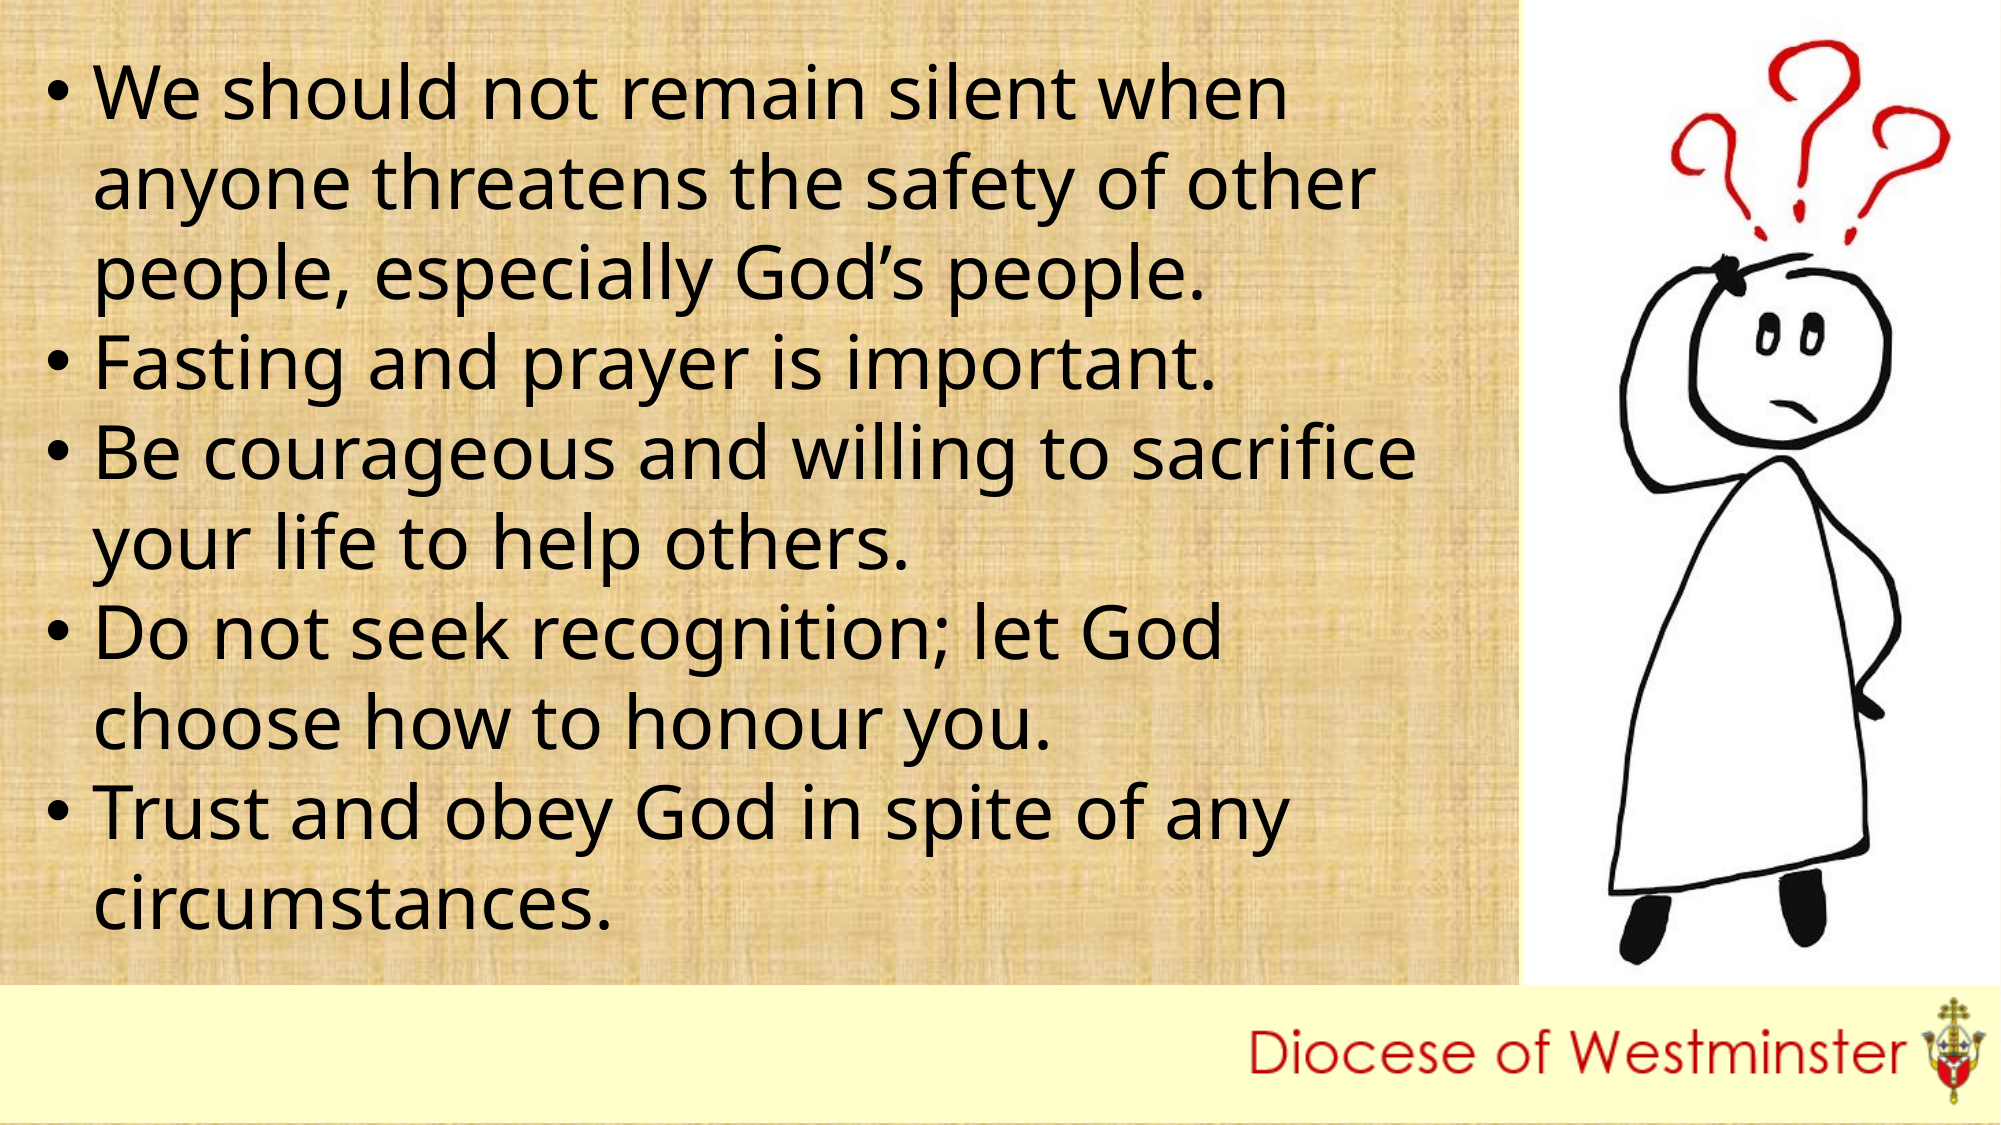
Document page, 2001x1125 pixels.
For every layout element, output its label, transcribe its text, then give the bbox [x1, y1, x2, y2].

text_box We should not remain silent when anyone threatens the safety of other people, especially God’s people. Fasting and prayer is important. Be courageous and willing to sacrifice your life to help others. Do not seek recognition; let God choose how to honour you. Trust and obey God in spite of any circumstances. [30, 37, 1493, 985]
picture [0, 0, 2001, 1125]
